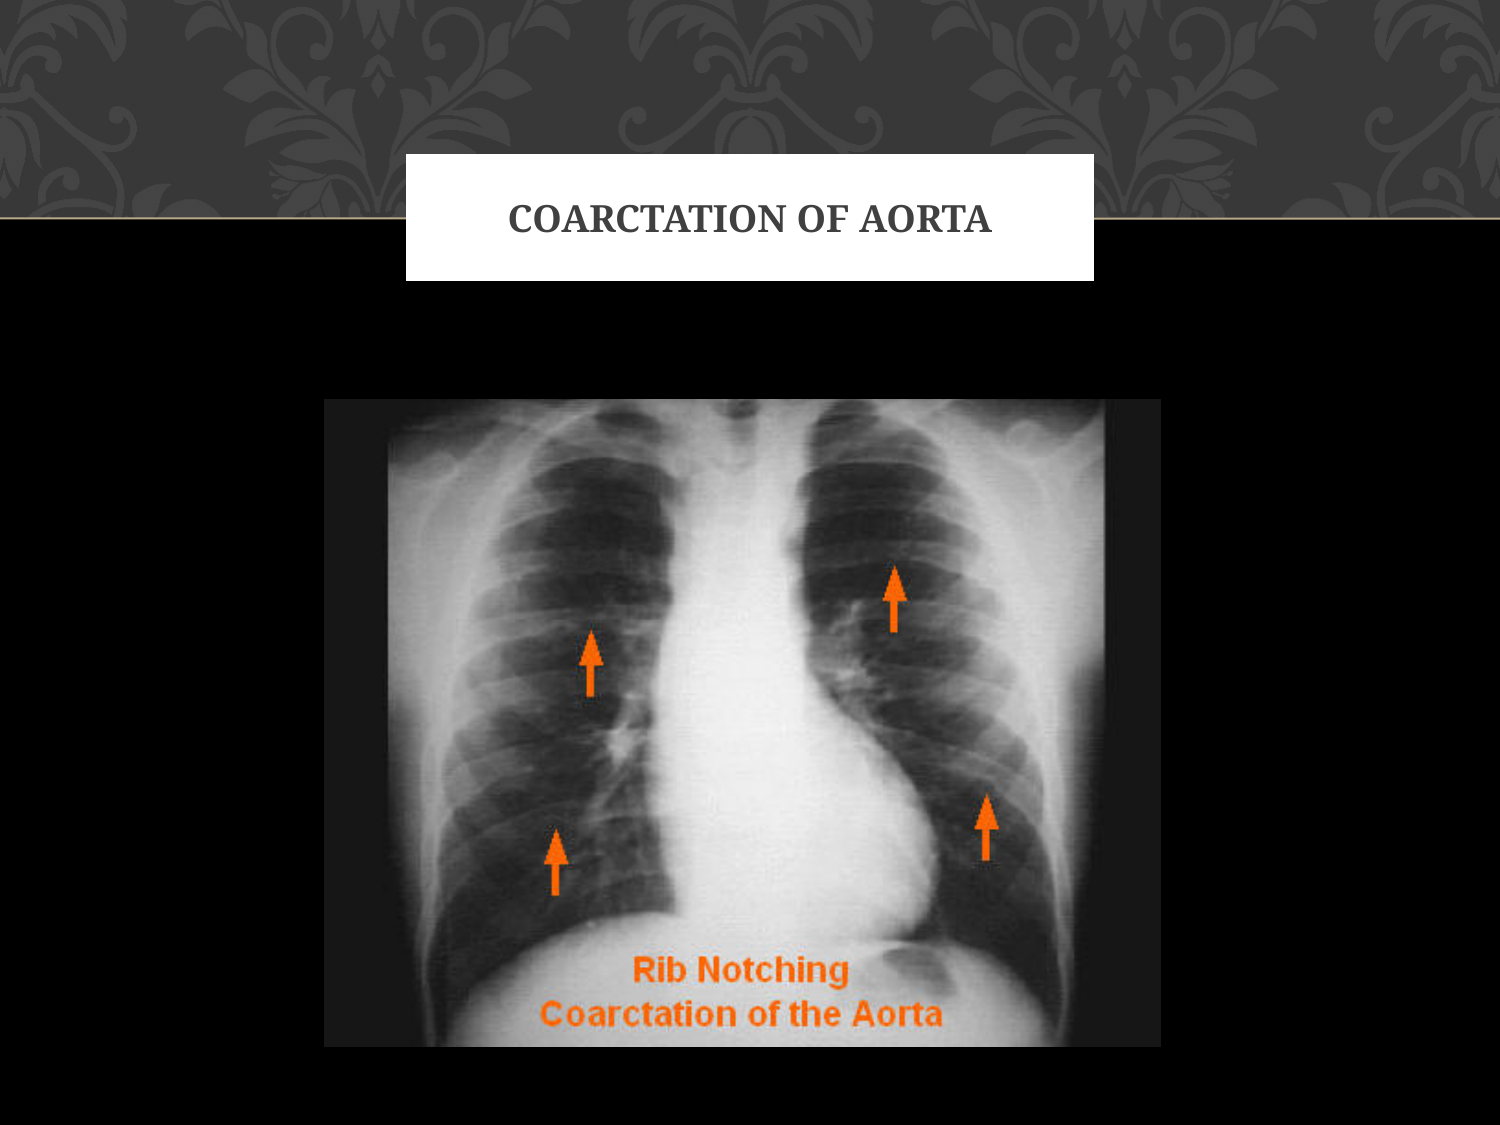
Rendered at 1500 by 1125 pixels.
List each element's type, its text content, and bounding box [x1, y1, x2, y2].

title Coarctation of aorta [406, 154, 1094, 281]
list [324, 399, 1162, 1047]
